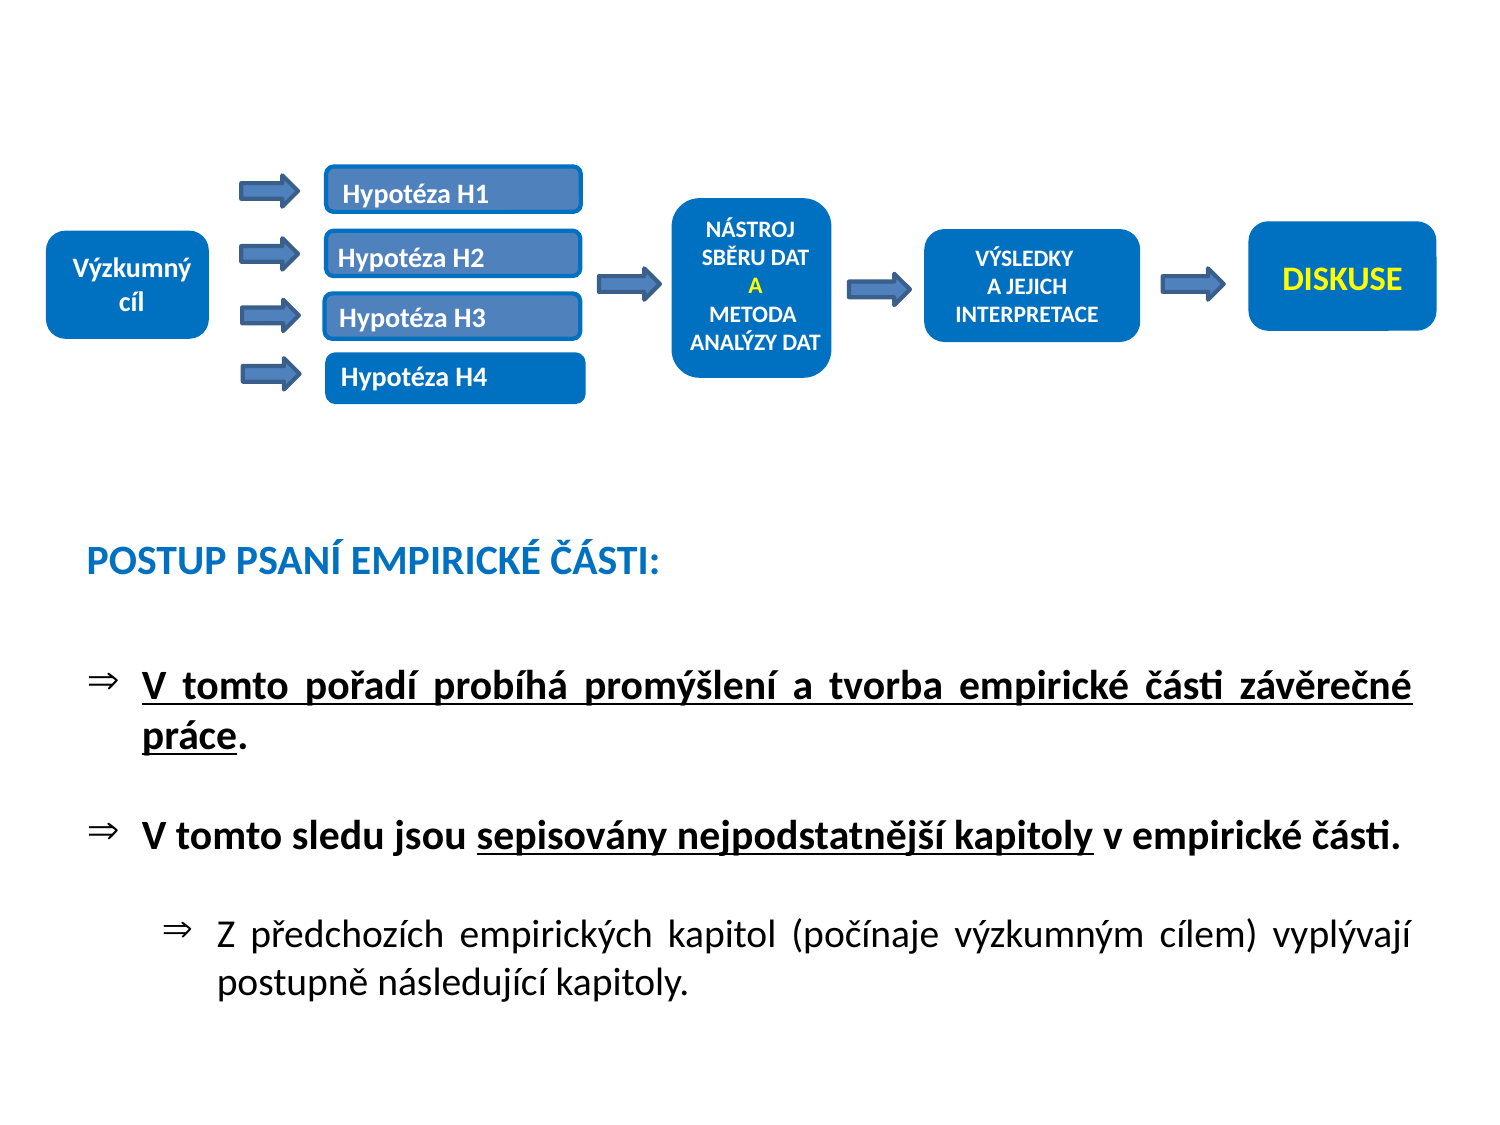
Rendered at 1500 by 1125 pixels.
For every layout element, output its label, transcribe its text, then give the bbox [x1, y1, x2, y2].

text_box Hypotéza H1 [327, 167, 595, 217]
text_box DISKUSE [1257, 248, 1428, 305]
text_box [1248, 221, 1437, 331]
text_box [929, 229, 1140, 342]
text_box [1160, 266, 1226, 302]
text_box VÝSLEDKY A JEJICH INTERPRETACE [925, 235, 1129, 335]
text_box Hypotéza H2 [316, 231, 596, 281]
text_box [675, 363, 828, 378]
text_box [240, 297, 301, 333]
text_box [323, 164, 580, 212]
text_box NÁSTROJ SBĚRU DAT A METODA ANALÝZY DAT [652, 206, 859, 363]
text_box POSTUP PSANÍ EMPIRICKÉ ČÁSTI: V tomto pořadí probíhá promýšlení a tvorba empirické části závěrečné práce. V tomto sledu jsou sepisovány nejpodstatnější kapitoly v empirické části. Z předchozích empirických kapitol (počínaje výzkumným cílem) vyplývají postupně následující kapitoly. [71, 525, 1428, 1011]
text_box [239, 236, 301, 272]
text_box [846, 271, 913, 308]
text_box Hypotéza H4 [326, 350, 589, 400]
text_box [239, 173, 301, 209]
text_box [327, 400, 583, 404]
text_box Hypotéza H3 [318, 292, 581, 341]
text_box [596, 266, 652, 302]
text_box Výzkumný cíl [44, 242, 220, 358]
text_box [240, 356, 302, 392]
text_box VOLBA RESPONDENTŮ [859, 270, 916, 359]
text_box [680, 198, 823, 206]
text_box [48, 230, 207, 242]
